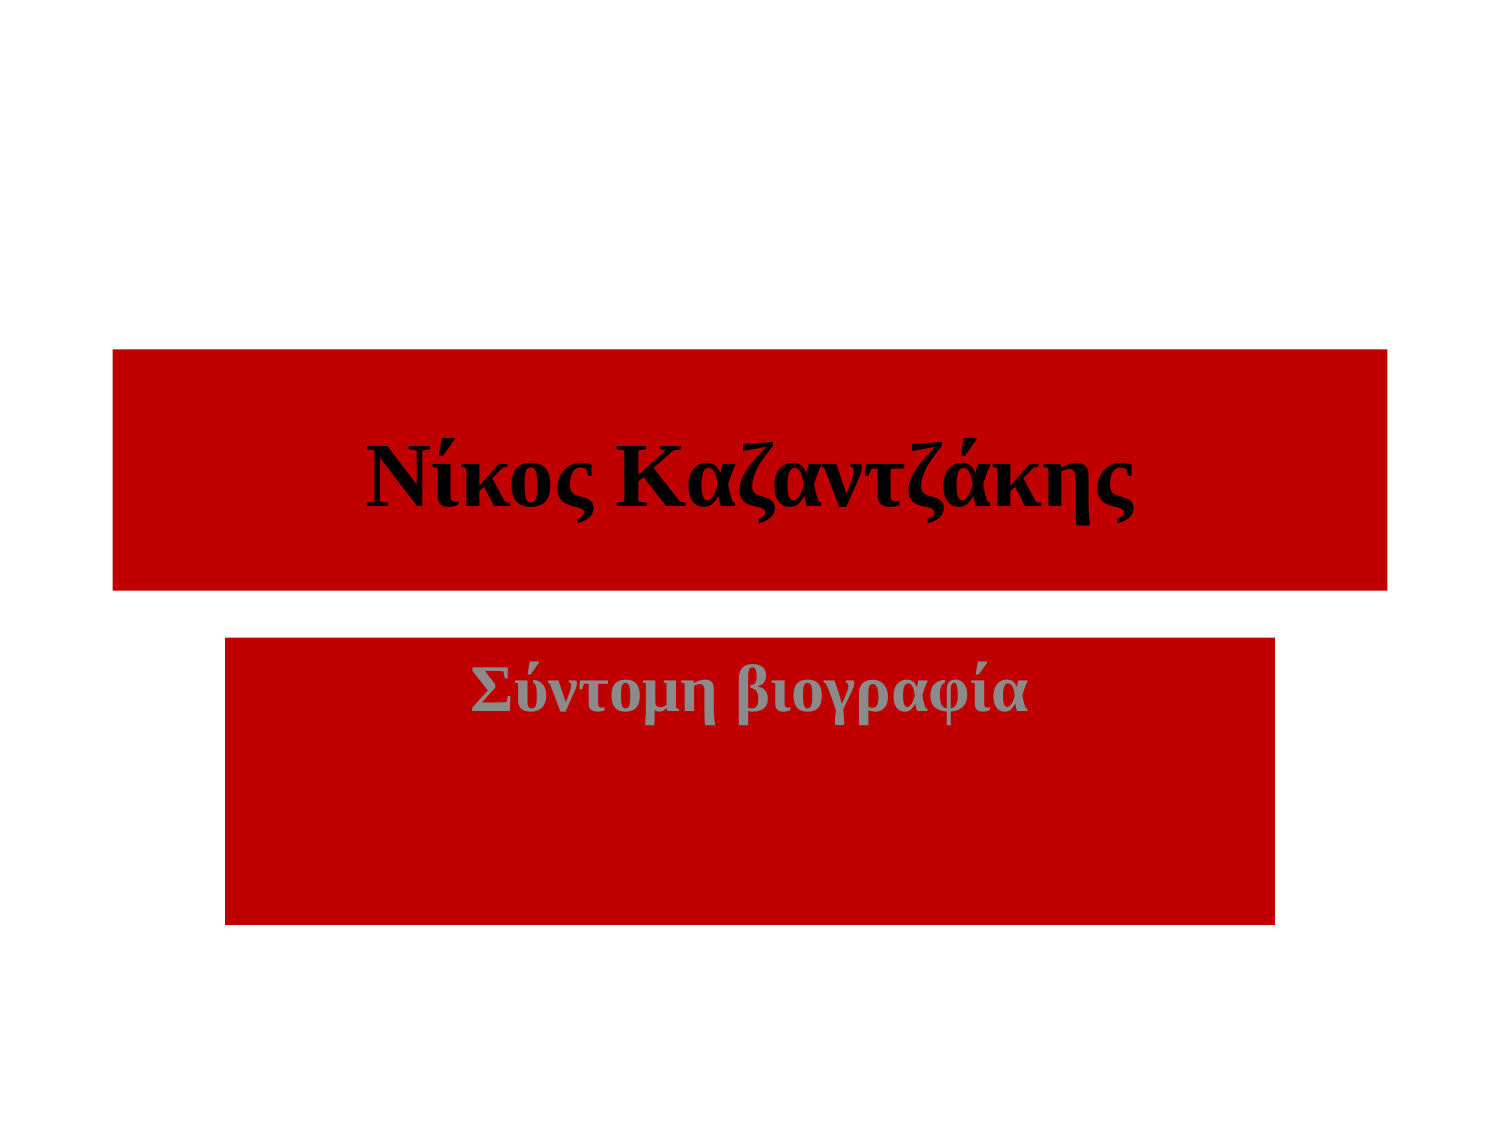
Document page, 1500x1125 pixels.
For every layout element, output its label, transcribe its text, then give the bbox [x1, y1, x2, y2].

title Νίκος Καζαντζάκης [112, 349, 1388, 591]
subtitle Σύντομη βιογραφία [225, 637, 1275, 925]
